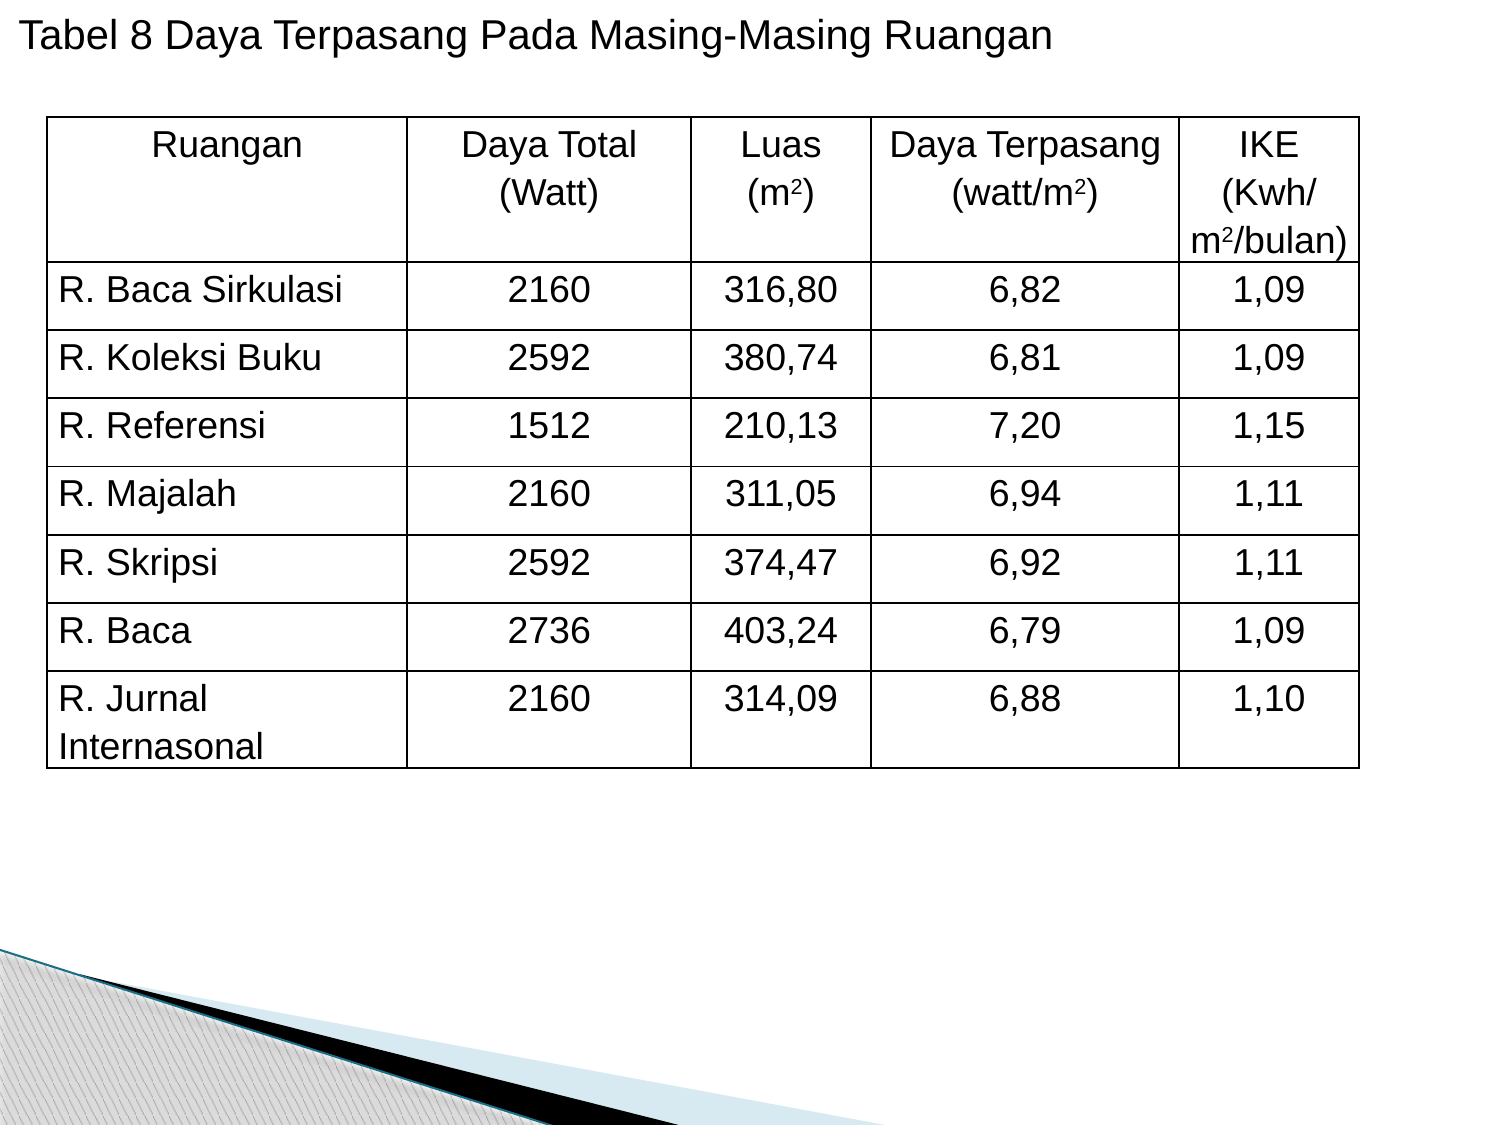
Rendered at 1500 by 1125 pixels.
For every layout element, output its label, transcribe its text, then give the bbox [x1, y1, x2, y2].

table_header Daya Total (Watt) [408, 118, 690, 261]
table_cell 6,92 [872, 536, 1178, 602]
table_cell 7,20 [872, 399, 1178, 466]
table_cell R. Referensi [48, 399, 406, 466]
table_cell 316,80 [692, 263, 870, 329]
table_cell R. Baca [48, 604, 406, 670]
table_cell 2160 [408, 672, 690, 767]
table_cell 6,94 [872, 467, 1178, 534]
table_cell 6,79 [872, 604, 1178, 670]
table_cell 2160 [408, 263, 690, 329]
table_cell 6,81 [872, 331, 1178, 397]
table_cell 2160 [408, 467, 690, 534]
table_cell 1,09 [1180, 604, 1358, 670]
table_cell 1,09 [1180, 263, 1358, 329]
table_cell 311,05 [692, 467, 870, 534]
table_cell 210,13 [692, 399, 870, 466]
table_cell 6,88 [872, 672, 1178, 767]
table_cell 403,24 [692, 604, 870, 670]
table_cell 1512 [408, 399, 690, 466]
table_cell R. Baca Sirkulasi [48, 263, 406, 329]
table_cell R. Skripsi [48, 536, 406, 602]
table_cell 1,10 [1180, 672, 1358, 767]
table_cell R. Koleksi Buku [48, 331, 406, 397]
table_cell 2592 [408, 536, 690, 602]
text_box Tabel 8 Daya Terpasang Pada Masing-Masing Ruangan [3, 0, 1070, 111]
table_cell 314,09 [692, 672, 870, 767]
table_cell 380,74 [692, 331, 870, 397]
table_cell 1,15 [1180, 399, 1358, 466]
table_cell 1,11 [1180, 536, 1358, 602]
table_cell 1,09 [1180, 331, 1358, 397]
table_header Daya Terpasang (watt/m2) [872, 118, 1178, 261]
table_header IKE (Kwh/m2/bulan) [1180, 118, 1358, 261]
table_header Luas (m2) [692, 118, 870, 261]
table_header Ruangan [48, 118, 406, 261]
table_cell R. Majalah [48, 467, 406, 534]
table_cell 1,11 [1180, 467, 1358, 534]
table_cell R. Jurnal Internasonal [48, 672, 406, 767]
table_cell 2736 [408, 604, 690, 670]
table_cell 2592 [408, 331, 690, 397]
table_cell 374,47 [692, 536, 870, 602]
table_cell 6,82 [872, 263, 1178, 329]
